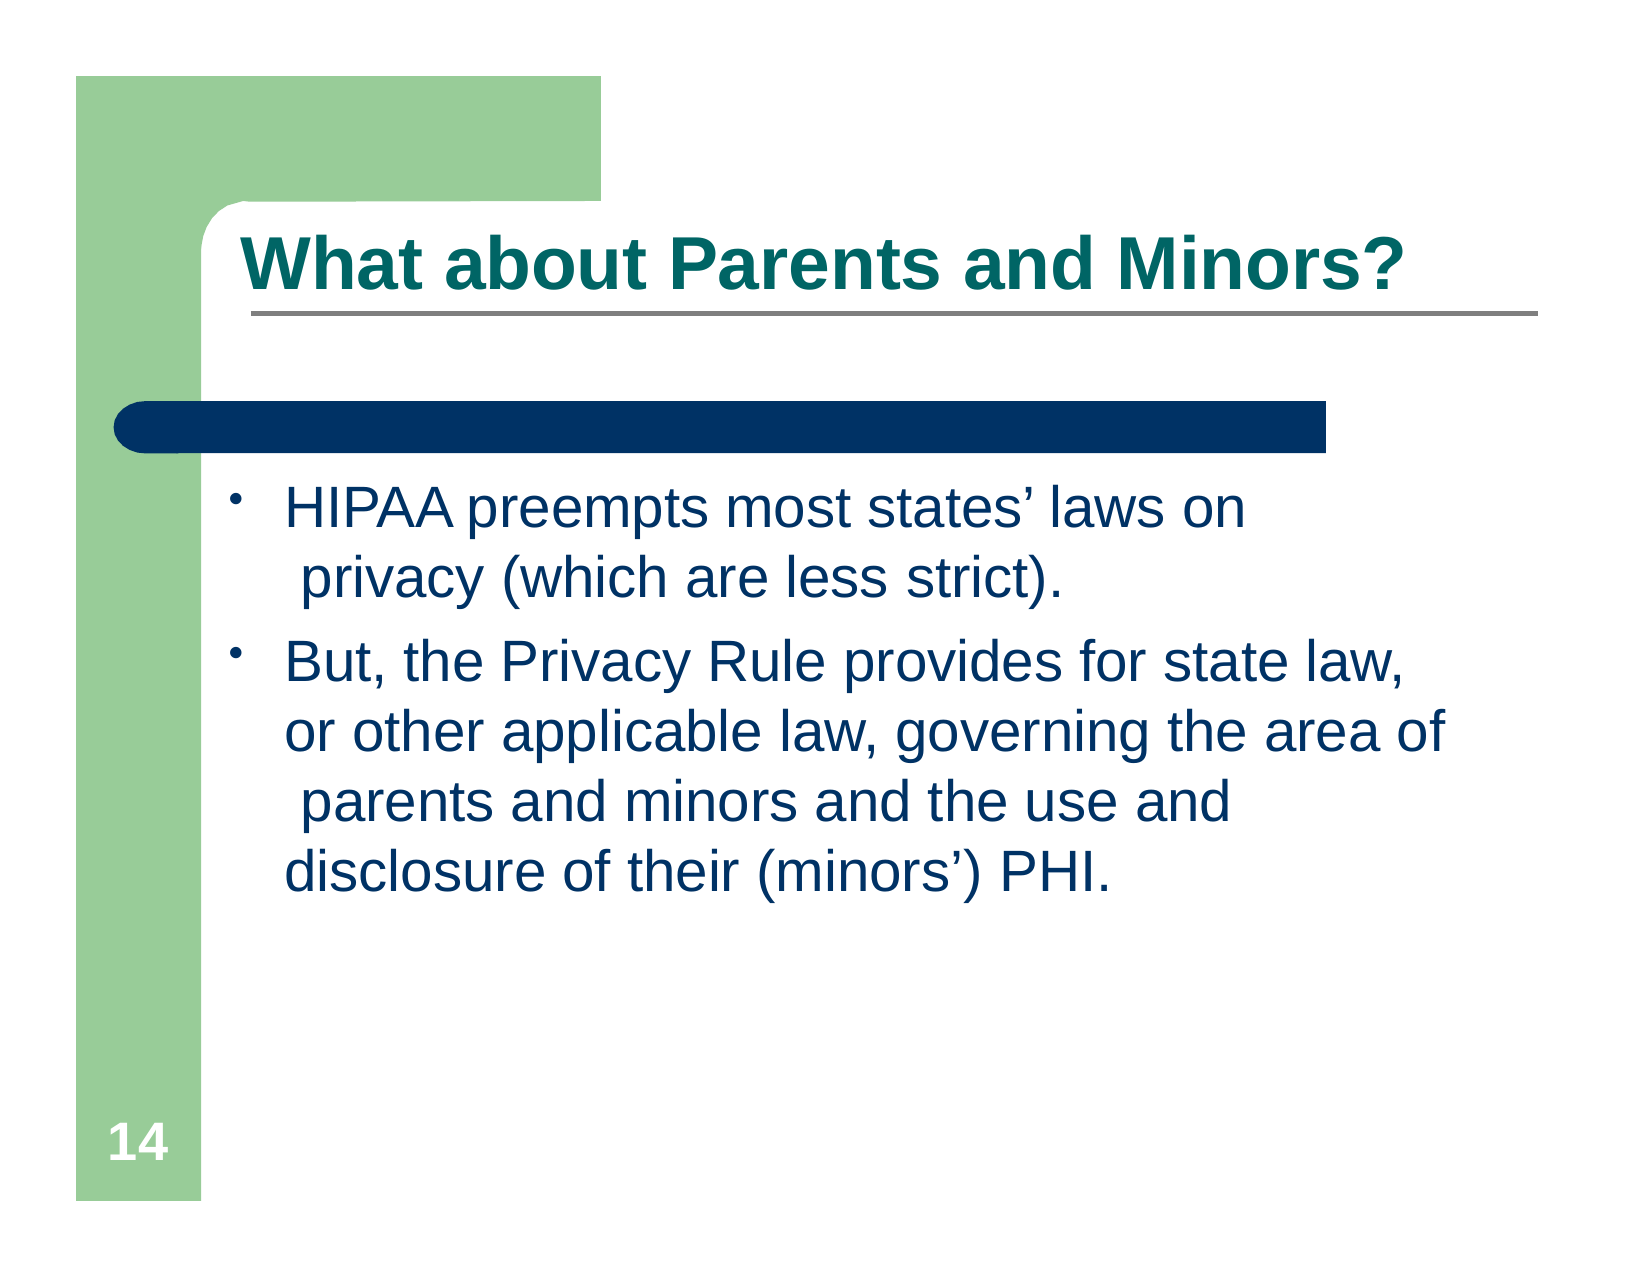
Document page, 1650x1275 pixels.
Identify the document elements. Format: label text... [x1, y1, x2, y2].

slide_number 14 [103, 1109, 173, 1275]
title What about Parents and Minors? [238, 212, 1414, 428]
text_box HIPAA preempts most states’ laws on privacy (which are less strict). But, the Privacy Rule provides for state law, or other applicable law, governing the area of parents and minors and the use and disclosure of their (minors’) PHI. [226, 467, 1457, 904]
